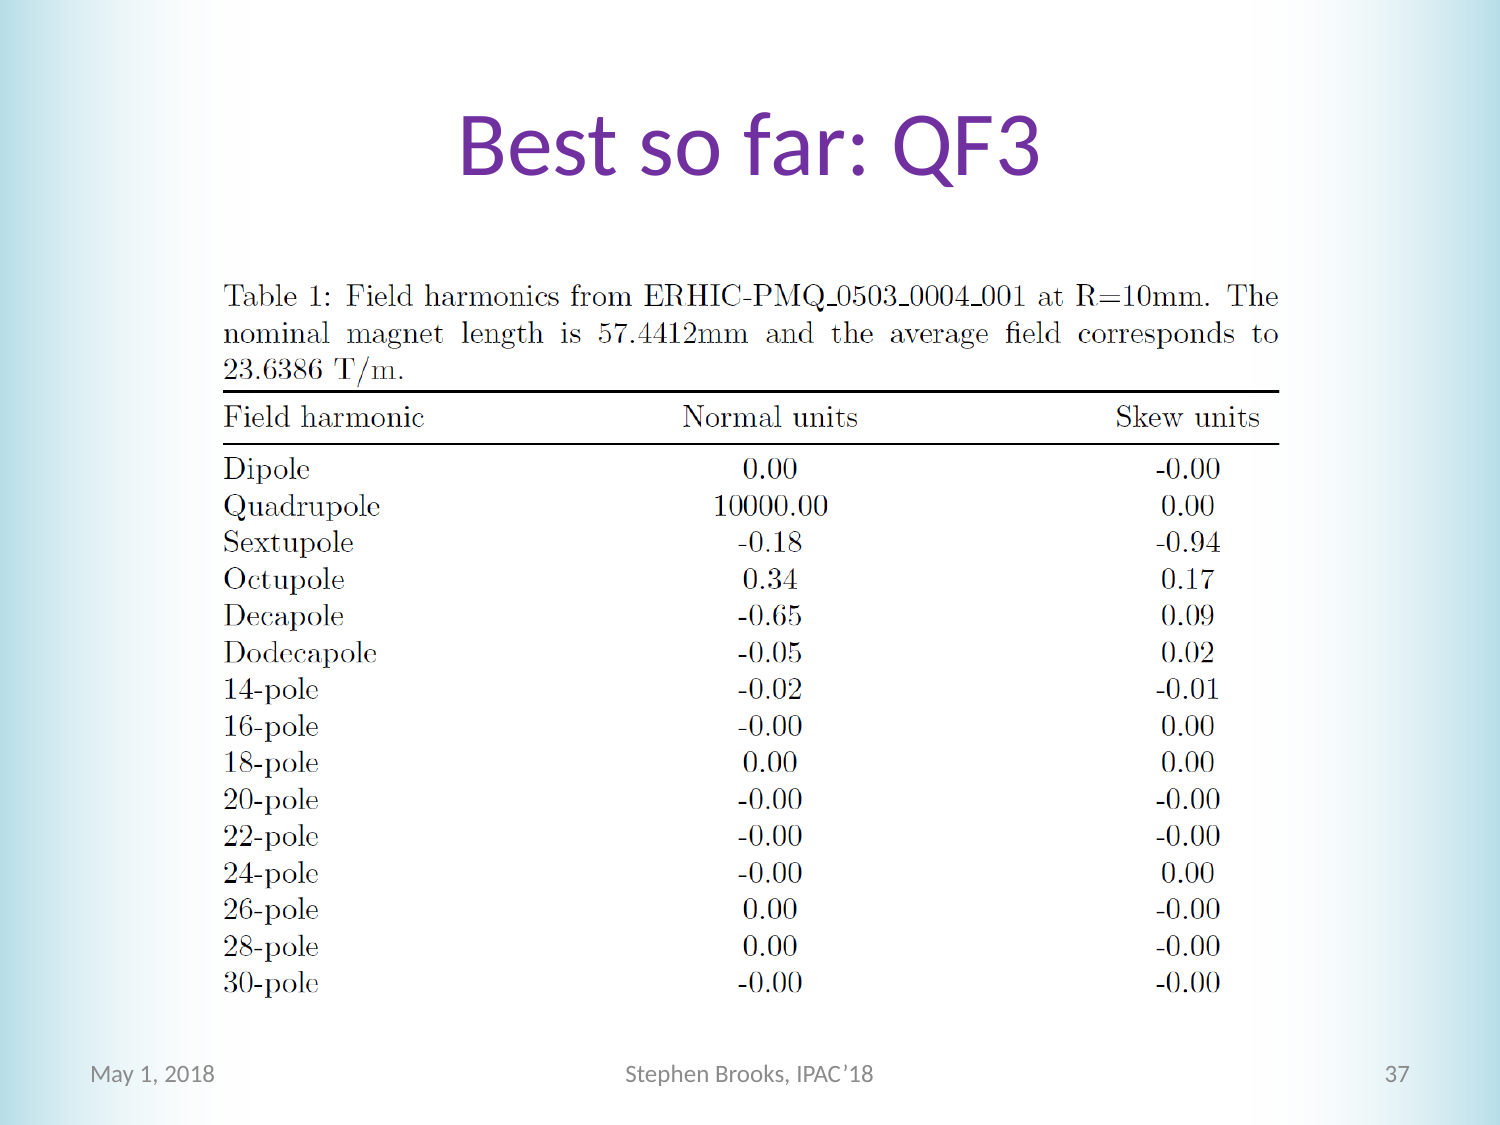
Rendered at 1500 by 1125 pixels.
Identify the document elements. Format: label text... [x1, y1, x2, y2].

title Best so far: QF3 [75, 45, 1425, 233]
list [204, 262, 1296, 1006]
footer Stephen Brooks, IPAC’18 [512, 1042, 988, 1103]
slide_number 37 [1074, 1042, 1425, 1103]
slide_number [75, 1042, 425, 1103]
